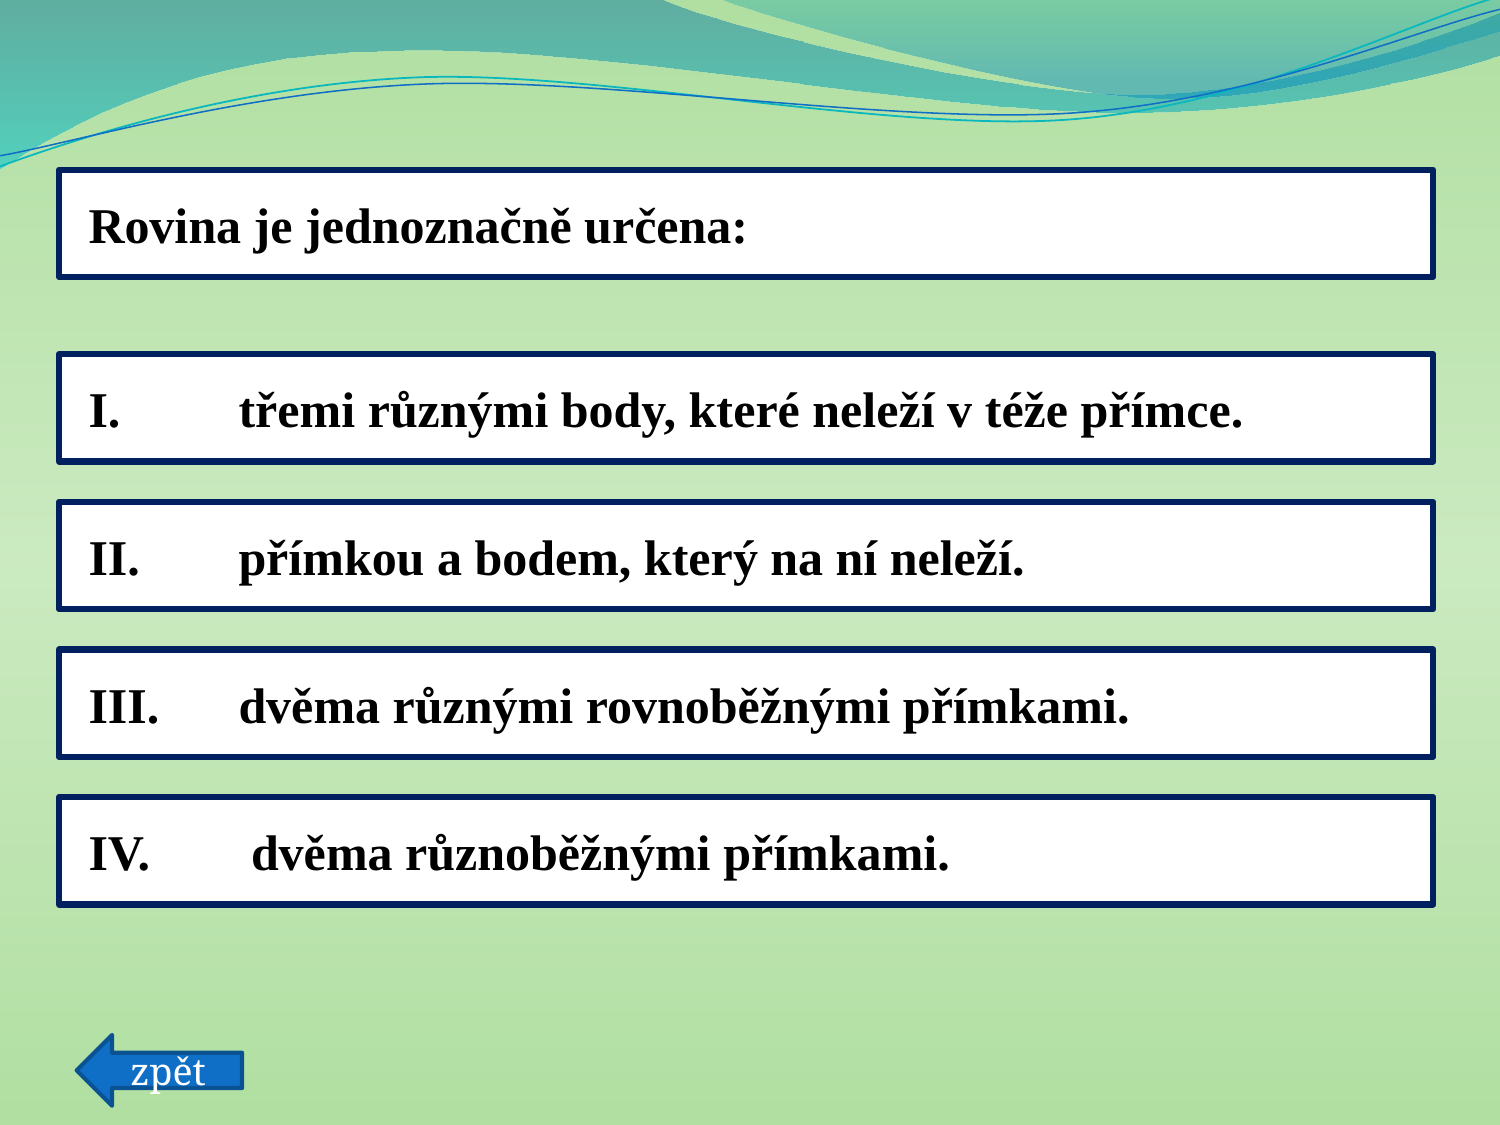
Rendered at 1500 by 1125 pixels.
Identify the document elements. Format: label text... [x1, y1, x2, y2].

text_box III. dvěma různými rovnoběžnými přímkami. [58, 649, 1434, 757]
text_box IV. dvěma různoběžnými přímkami. [58, 797, 1434, 905]
text_box II. přímkou a bodem, který na ní neleží. [58, 501, 1434, 610]
text_box zpět [74, 1033, 245, 1108]
text_box Rovina je jednoznačně určena: [58, 169, 1434, 277]
text_box I. třemi různými body, které neleží v téže přímce. [58, 354, 1434, 462]
